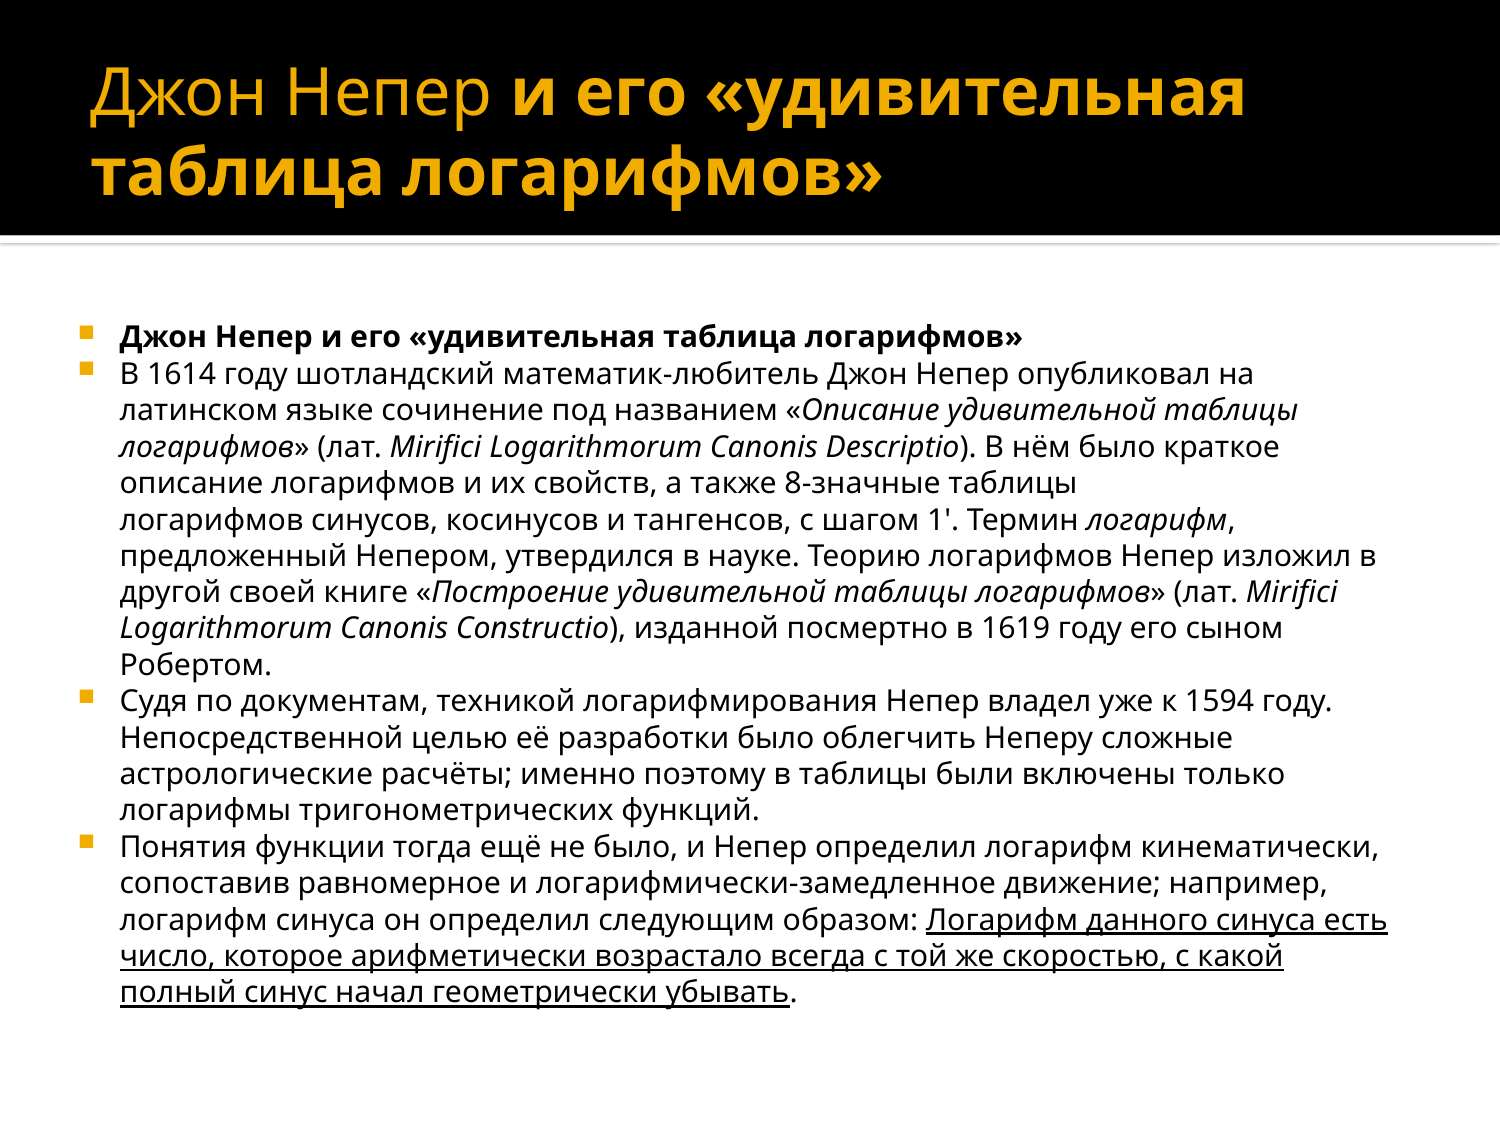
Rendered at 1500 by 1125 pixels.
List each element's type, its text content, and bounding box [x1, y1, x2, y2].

list Джон Непер и его «удивительная таблица логарифмов» В 1614 году шотландский математик-любитель Джон Непер опубликовал на латинском языке сочинение под названием «Описание удивительной таблицы логарифмов» (лат. Mirifici Logarithmorum Canonis Descriptio). В нём было краткое описание логарифмов и их свойств, а также 8-значные таблицы логарифмов синусов, косинусов и тангенсов, с шагом 1'. Термин логарифм, предложенный Непером, утвердился в науке. Теорию логарифмов Непер изложил в другой своей книге «Построение удивительной таблицы логарифмов» (лат. Mirifici Logarithmorum Canonis Constructio), изданной посмертно в 1619 году его сыном Робертом. Судя по документам, техникой логарифмирования Непер владел уже к 1594 году. Непосредственной целью её разработки было облегчить Неперу сложные астрологические расчёты; именно поэтому в таблицы были включены только логарифмы тригонометрических функций. Понятия функции тогда ещё не было, и Непер определил логарифм кинематически, сопоставив равномерное и логарифмически-замедленное движение; например, логарифм синуса он определил следующим образом: Логарифм данного синуса есть число, которое арифметически возрастало всегда с той же скоростью, с какой полный синус начал геометрически убывать. [53, 302, 1404, 1062]
title Джон Непер и его «удивительная таблица логарифмов» [75, 25, 1425, 232]
